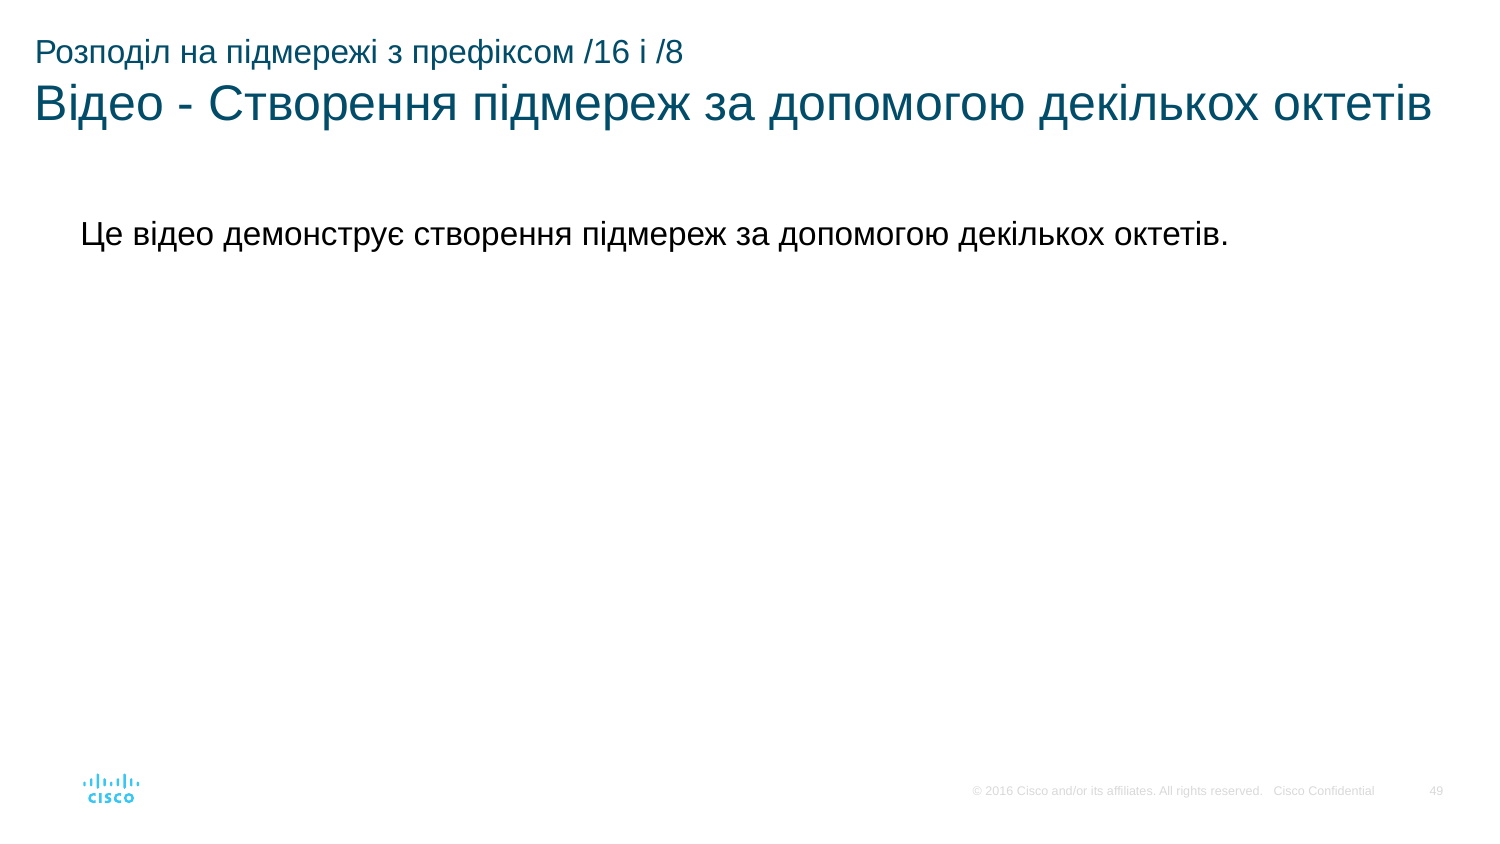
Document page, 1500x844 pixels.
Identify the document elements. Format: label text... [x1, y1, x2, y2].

text_box Це відео демонструє створення підмереж за допомогою декількох октетів. [65, 205, 1435, 710]
title Розподіл на підмережі з префіксом /16 і /8 Відео - Створення підмереж за допомогою декількох октетів [19, 20, 1481, 141]
